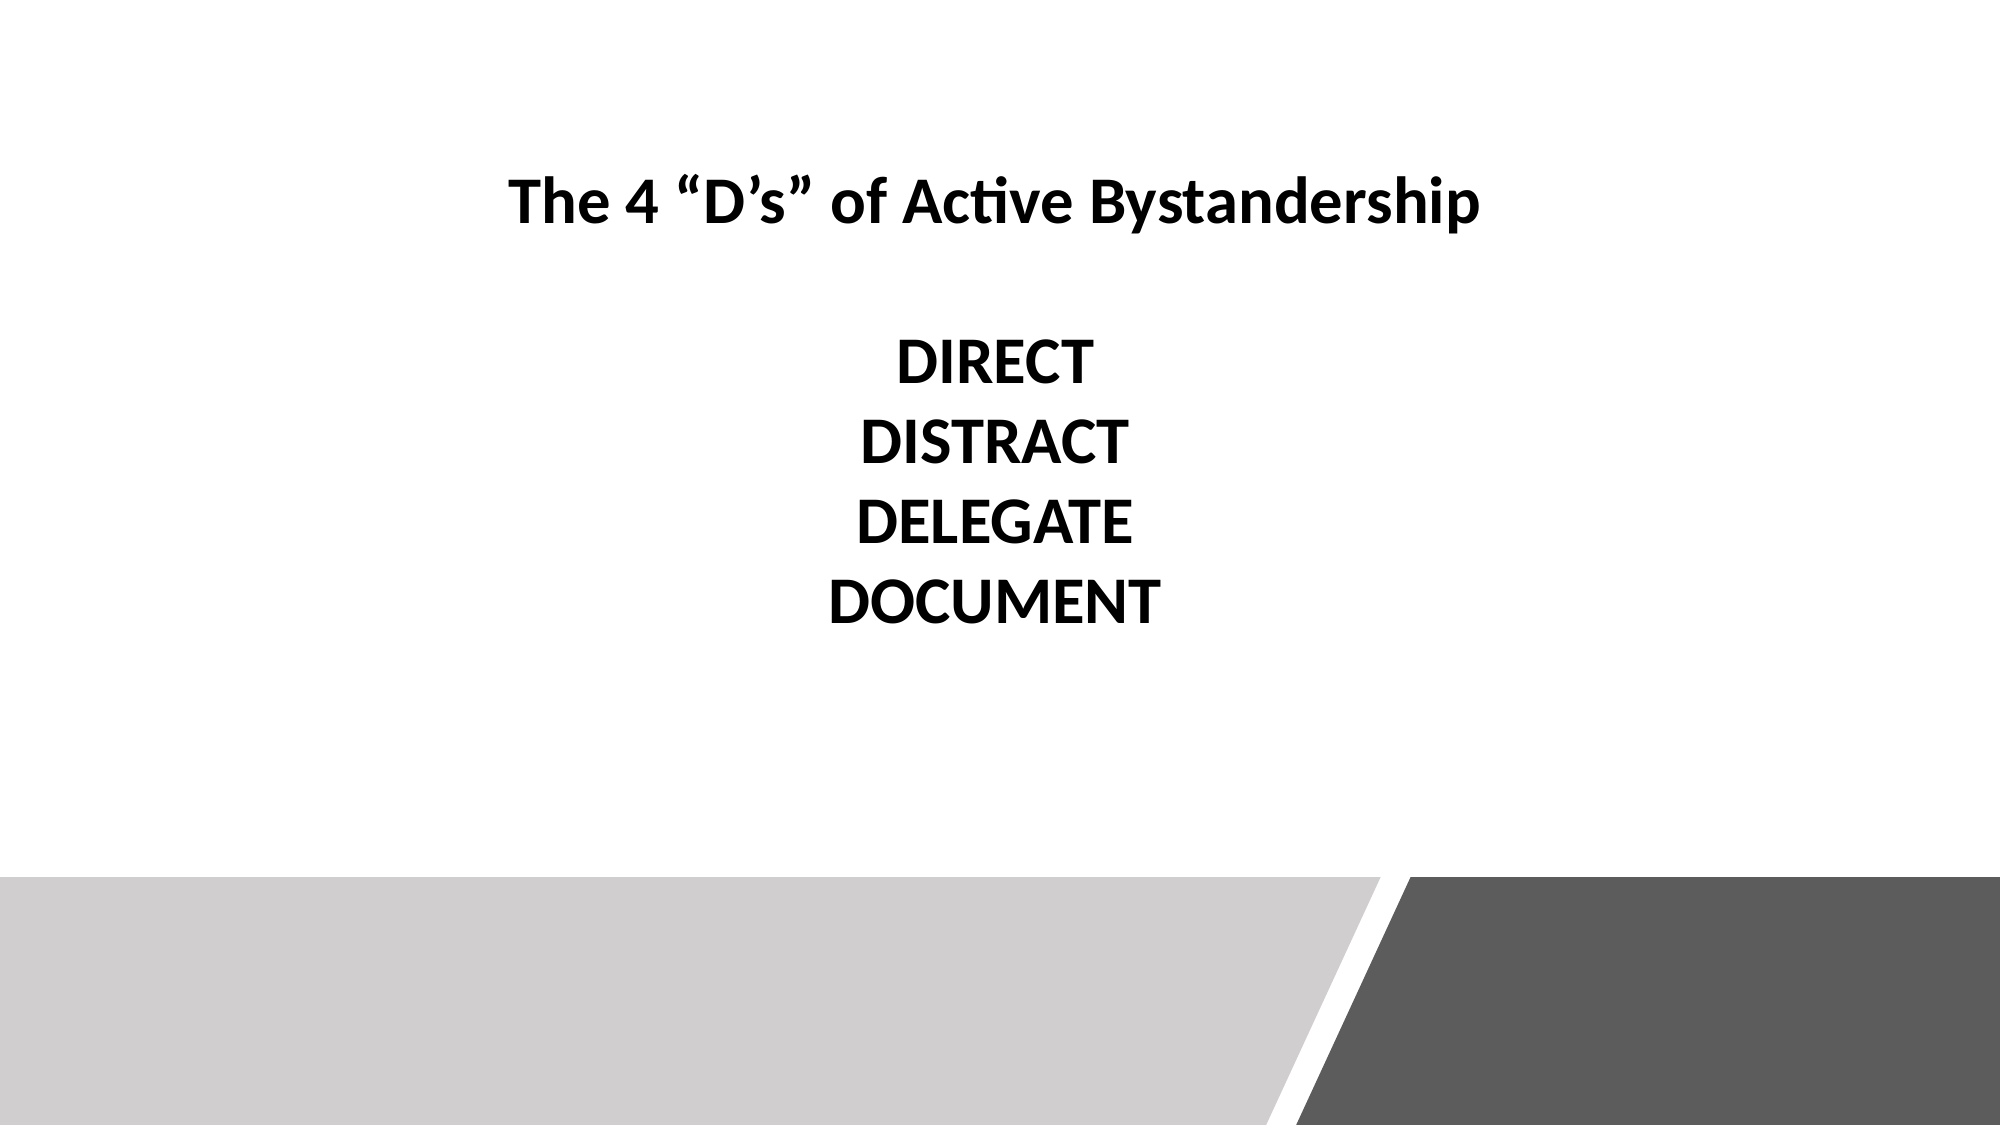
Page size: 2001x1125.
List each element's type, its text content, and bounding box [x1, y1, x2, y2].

text_box The 4 “D’s” of Active Bystandership DIRECT DISTRACT DELEGATE DOCUMENT [45, 20, 1946, 853]
text_box [0, 875, 1383, 1125]
text_box [1295, 875, 2000, 1125]
